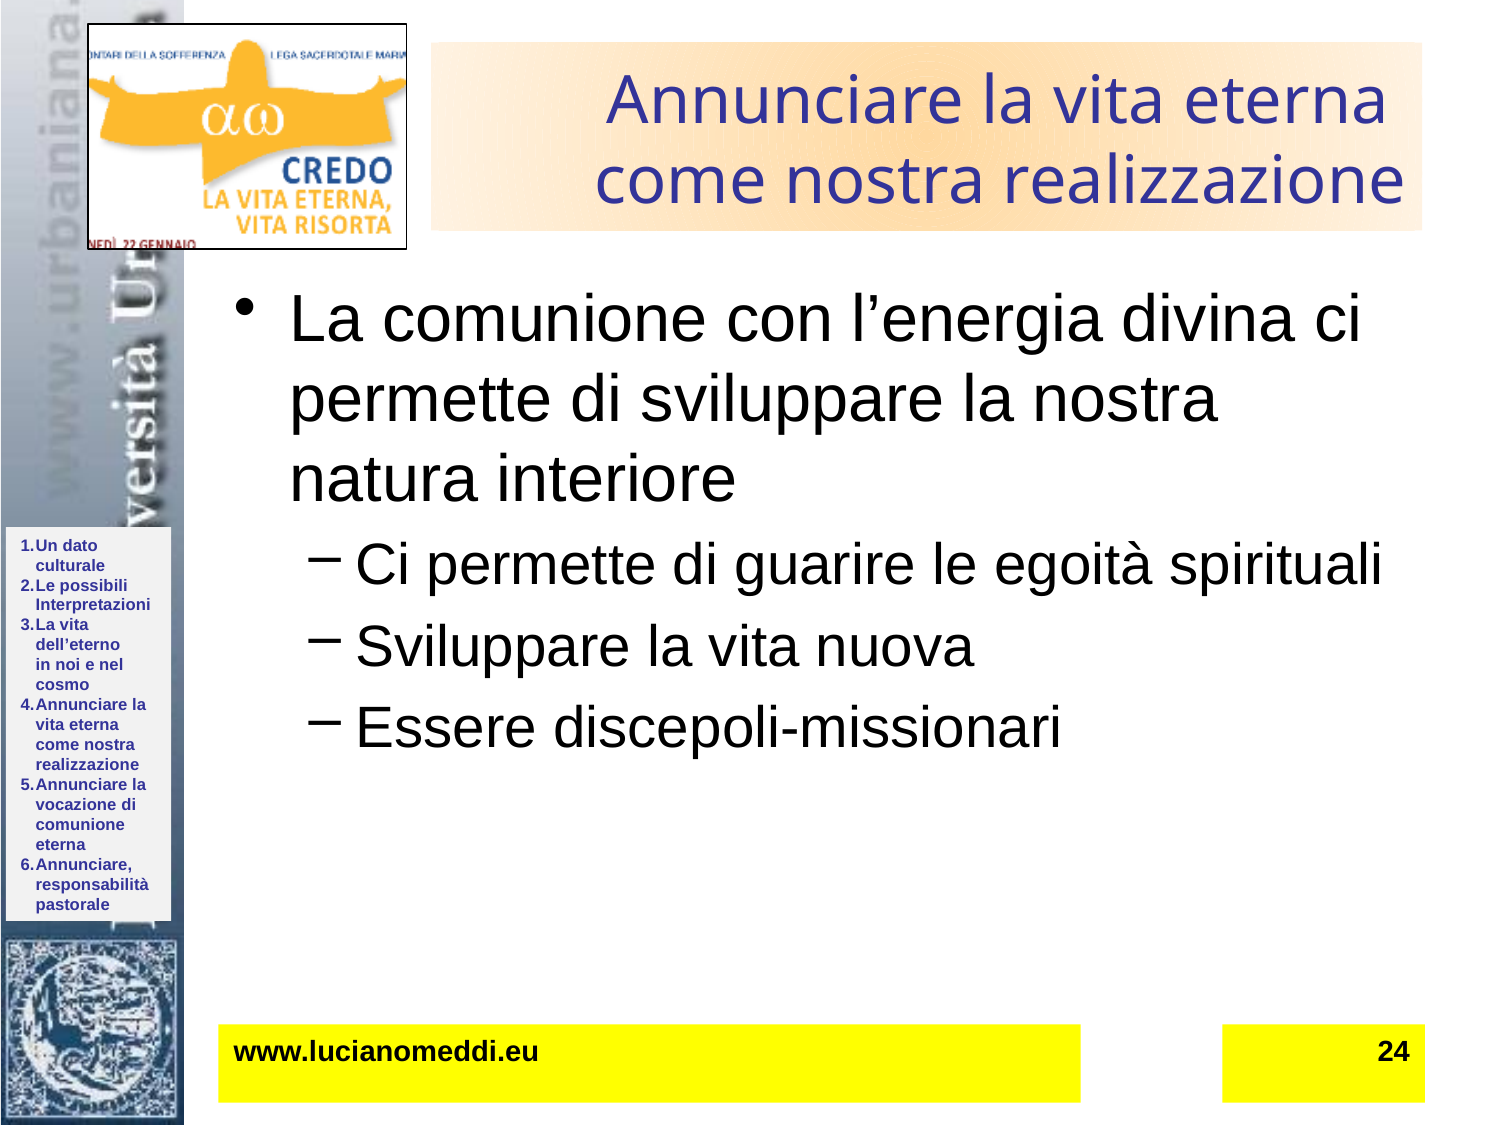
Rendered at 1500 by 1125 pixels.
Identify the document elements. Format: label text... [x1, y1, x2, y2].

picture [89, 25, 406, 248]
slide_number 24 [1222, 1024, 1426, 1103]
slide_number www.lucianomeddi.eu [218, 1024, 1081, 1103]
list La comunione con l’energia divina ci permette di sviluppare la nostra natura interiore Ci permette di guarire le egoità spirituali Sviluppare la vita nuova Essere discepoli-missionari [218, 267, 1425, 1010]
title Annunciare la vita eterna come nostra realizzazione [431, 42, 1423, 231]
picture [0, 0, 184, 1125]
